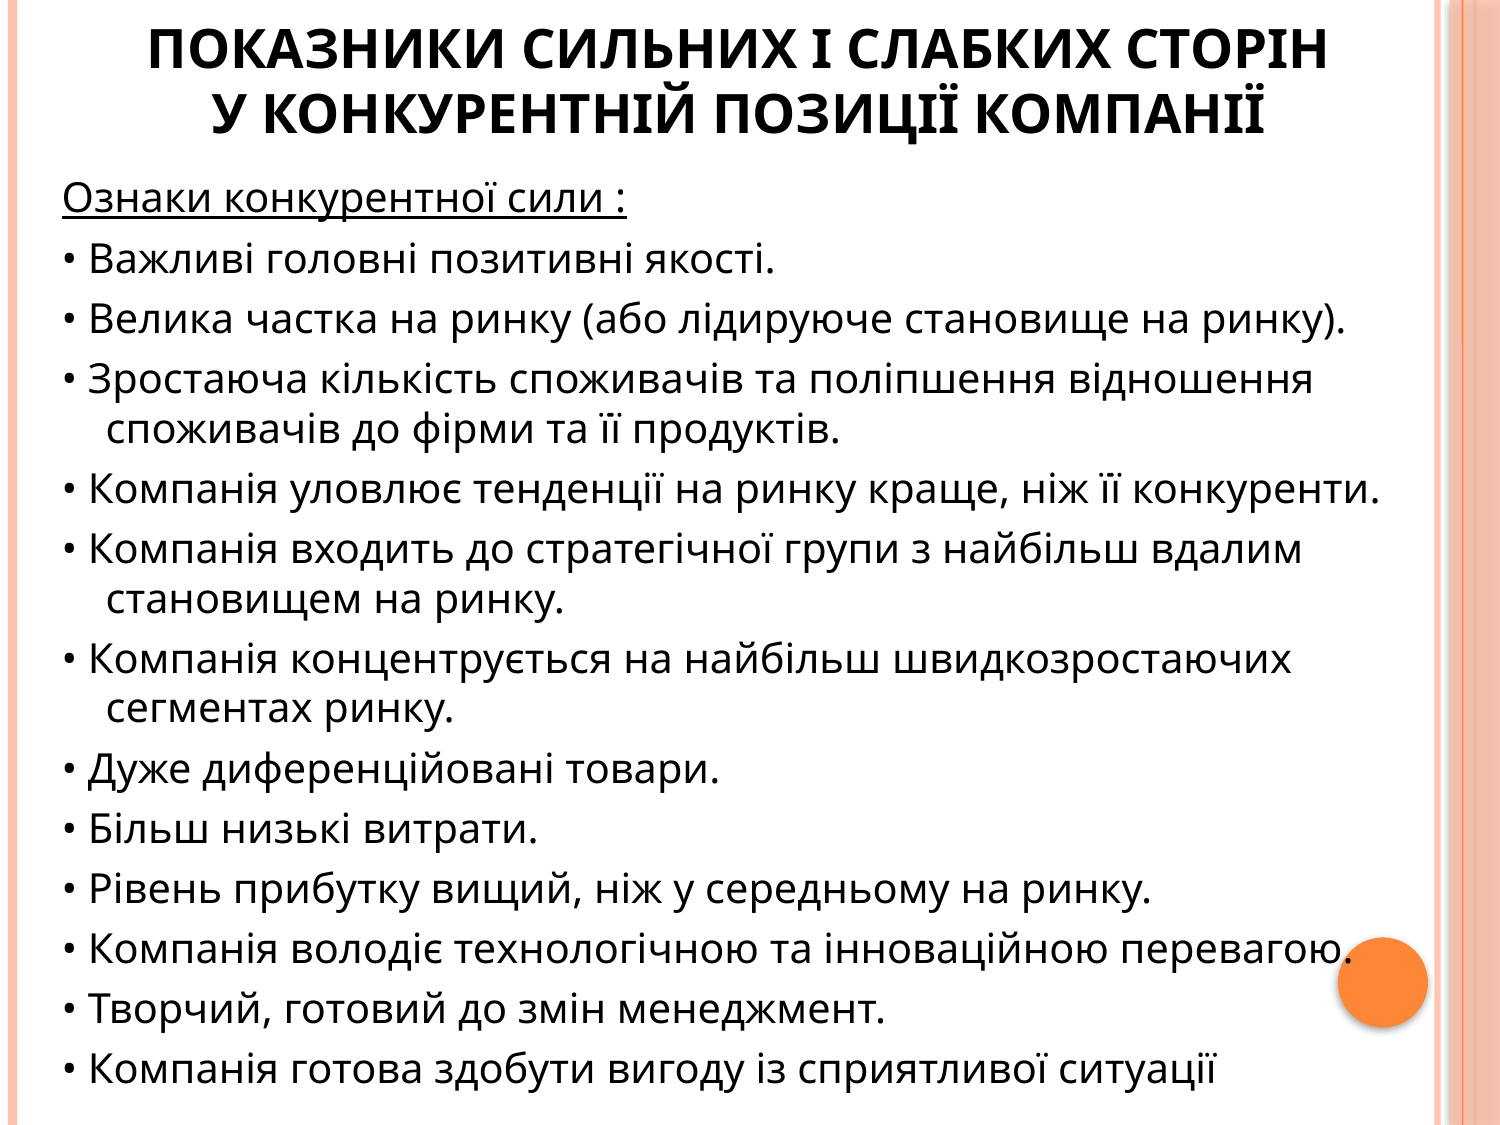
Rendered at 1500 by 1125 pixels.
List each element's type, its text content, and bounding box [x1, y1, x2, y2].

title Показники сильних і слабких сторін у конкурентній позиції компанії [128, 0, 1348, 153]
list Ознаки конкурентної сили : • Важливі головні позитивні якості. • Велика частка на ринку (або лідируюче становище на ринку). • Зростаюча кількість споживачів та поліпшення відношення споживачів до фірми та її продуктів. • Компанія уловлює тенденції на ринку краще, ніж її конкуренти. • Компанія входить до стратегічної групи з найбільш вдалим становищем на ринку. • Компанія концентрується на найбільш швидкозростаючих сегментах ринку. • Дуже диференційовані товари. • Більш низькі витрати. • Рівень прибутку вищий, ніж у середньому на ринку. • Компанія володіє технологічною та інноваційною перевагою. • Творчий, готовий до змін менеджмент. • Компанія готова здобути вигоду із сприятливої ситуації [46, 164, 1407, 1125]
